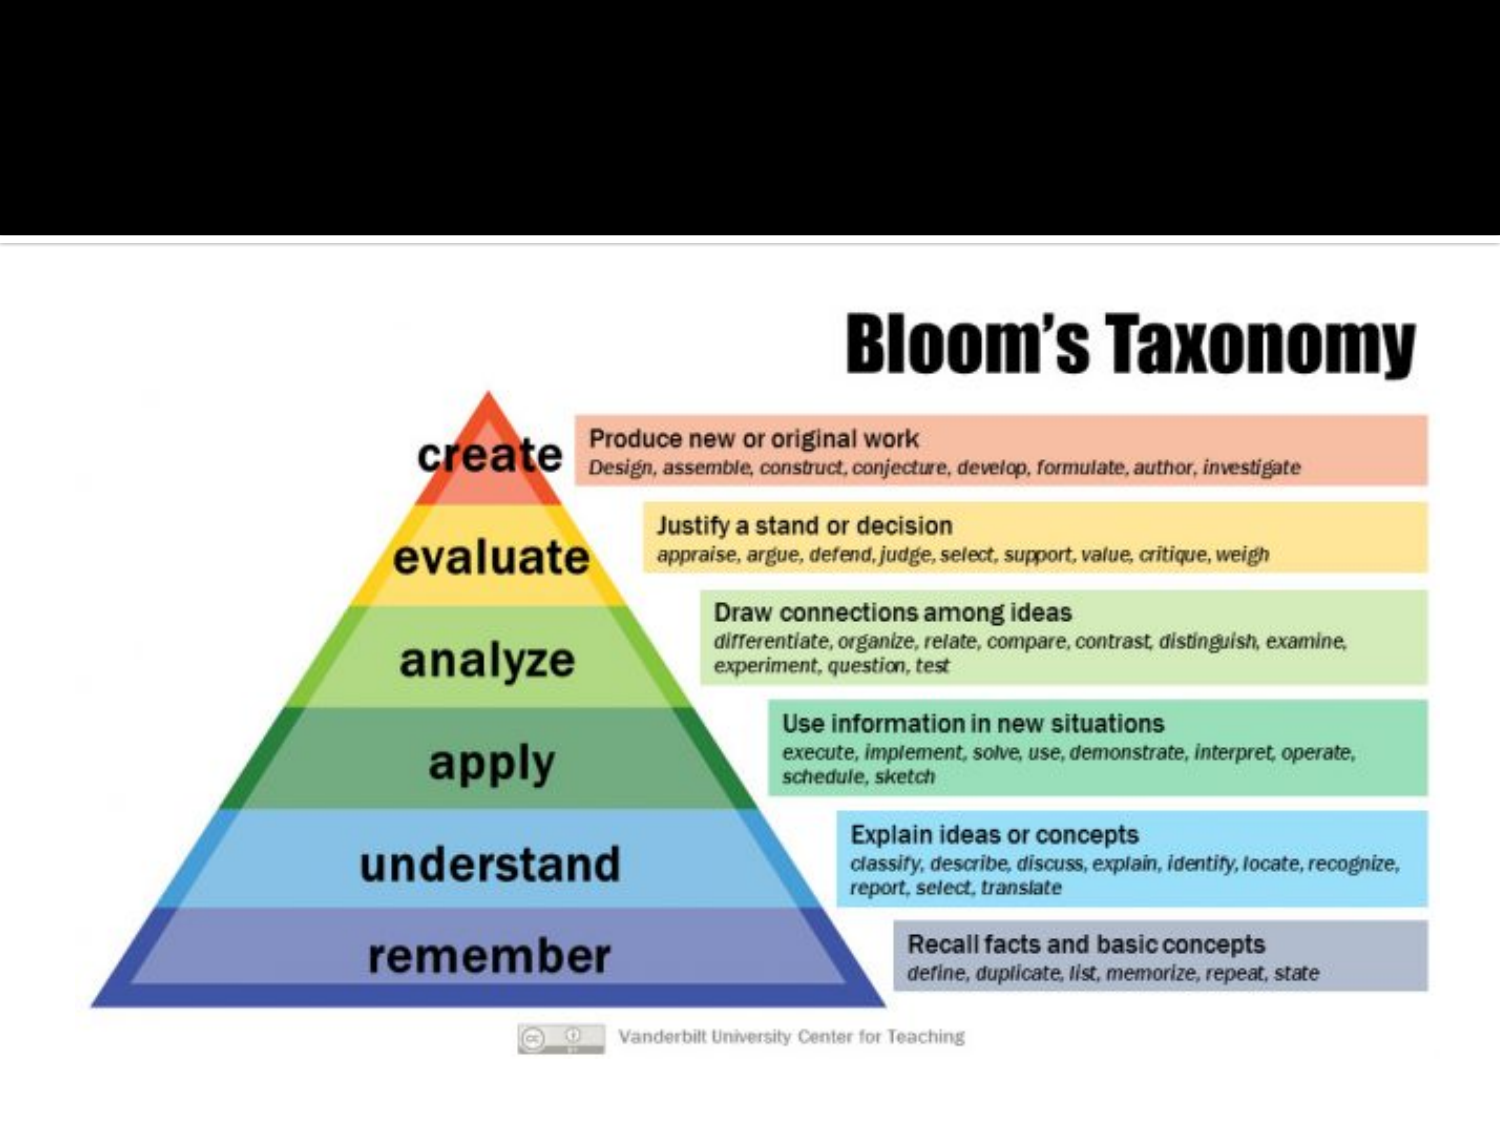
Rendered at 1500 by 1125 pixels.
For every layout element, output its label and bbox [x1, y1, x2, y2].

list [74, 290, 1440, 1059]
